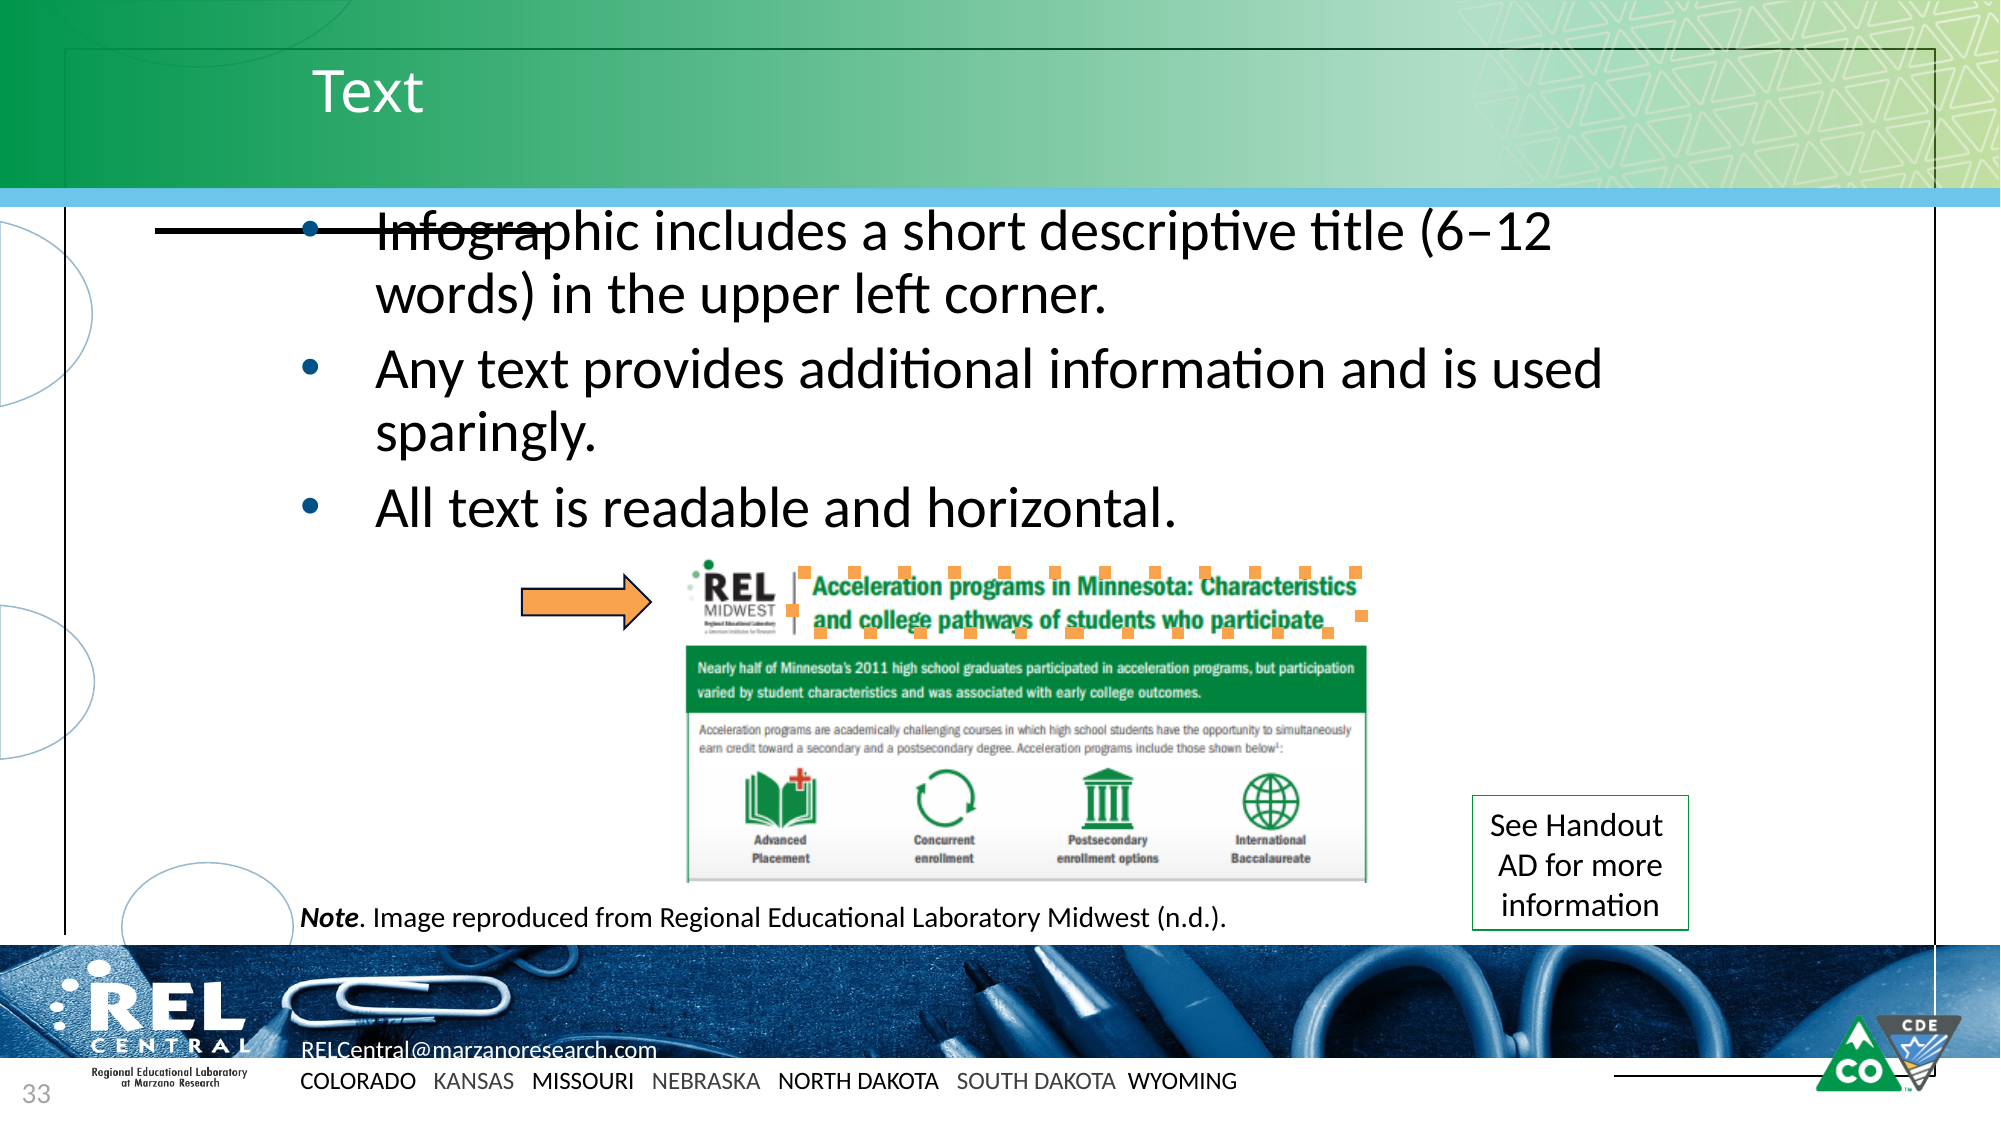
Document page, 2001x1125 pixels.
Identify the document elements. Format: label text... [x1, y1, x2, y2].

picture [0, 0, 2001, 207]
picture [627, 1048, 634, 1056]
picture [648, 1048, 653, 1058]
picture [366, 1048, 371, 1058]
picture [667, 548, 1388, 883]
text_box See Handout AD for more information [1472, 795, 1689, 931]
text_box [521, 575, 652, 629]
picture [598, 1048, 603, 1058]
picture [641, 1048, 646, 1058]
picture [498, 1048, 503, 1058]
title Text [312, 62, 1350, 180]
picture [443, 1048, 448, 1058]
list Infographic includes a short descriptive title (6–12 words) in the upper left corner. Any text provides additional information and is used sparingly. All text is readable and horizontal. Note. Image reproduced from Regional Educational Laboratory Midwest (n.d.). [300, 200, 1638, 941]
picture [436, 1048, 441, 1058]
slide_number 33 [0, 1061, 73, 1122]
picture [510, 1048, 517, 1056]
picture [0, 945, 2000, 1099]
picture [305, 1051, 311, 1058]
